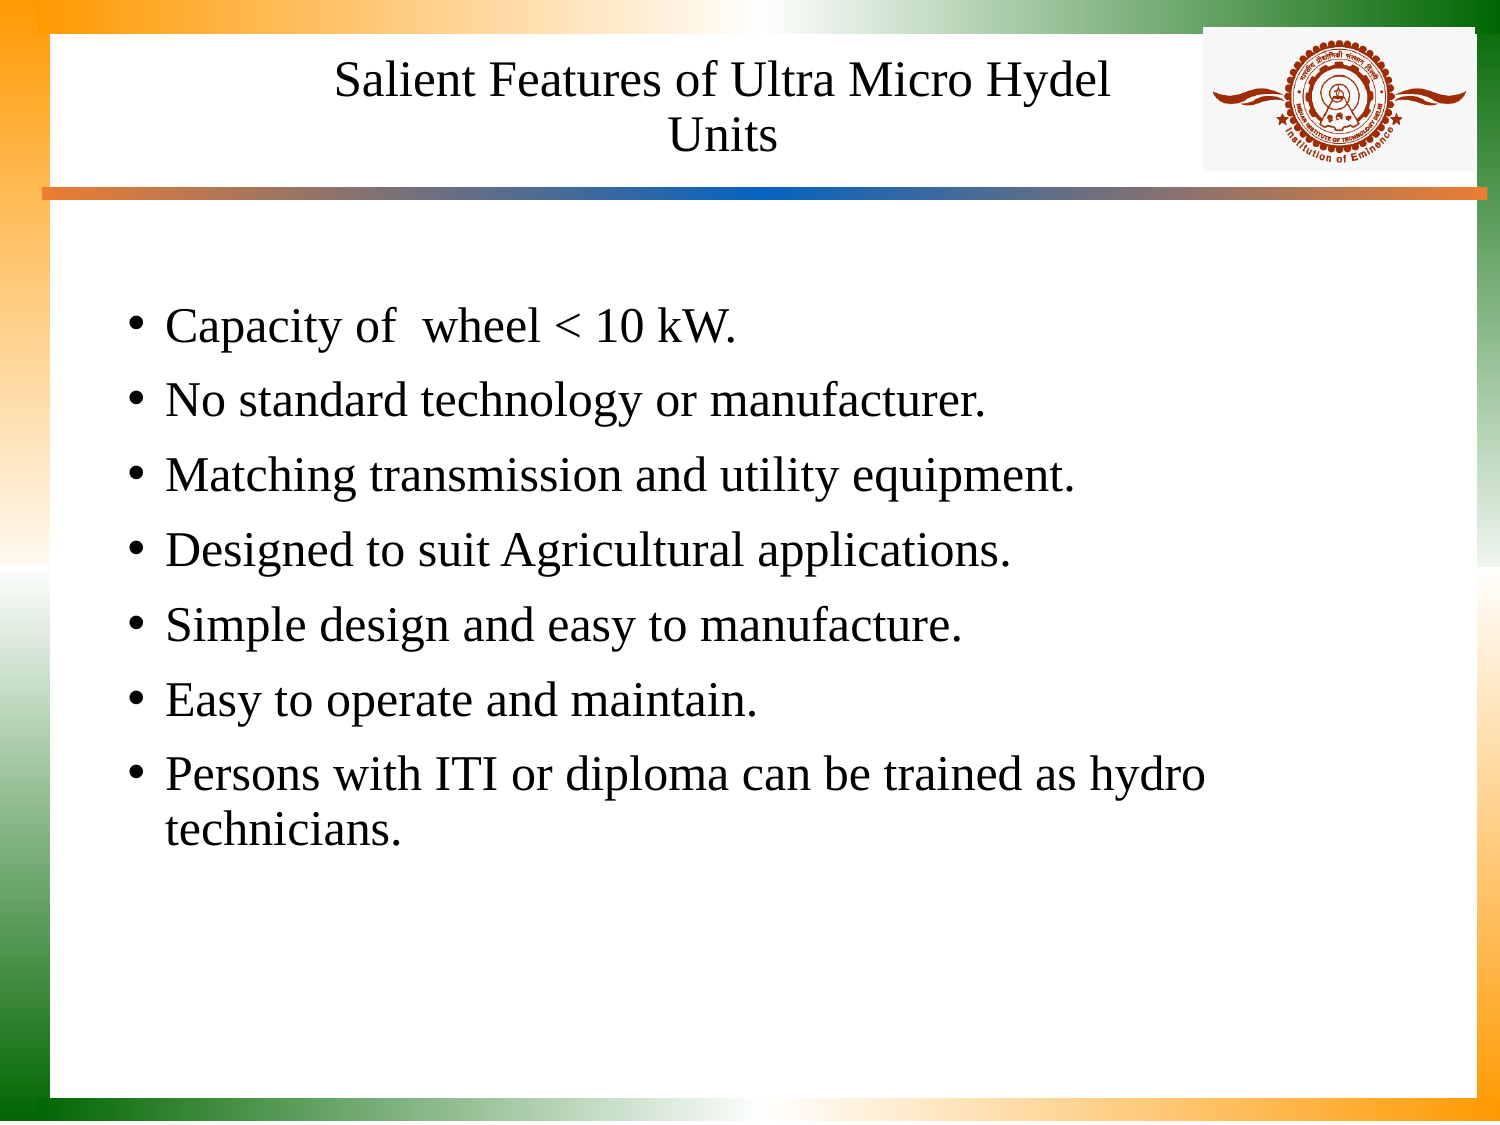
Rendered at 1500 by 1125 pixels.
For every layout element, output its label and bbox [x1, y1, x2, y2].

text_box [0, 0, 1500, 1121]
